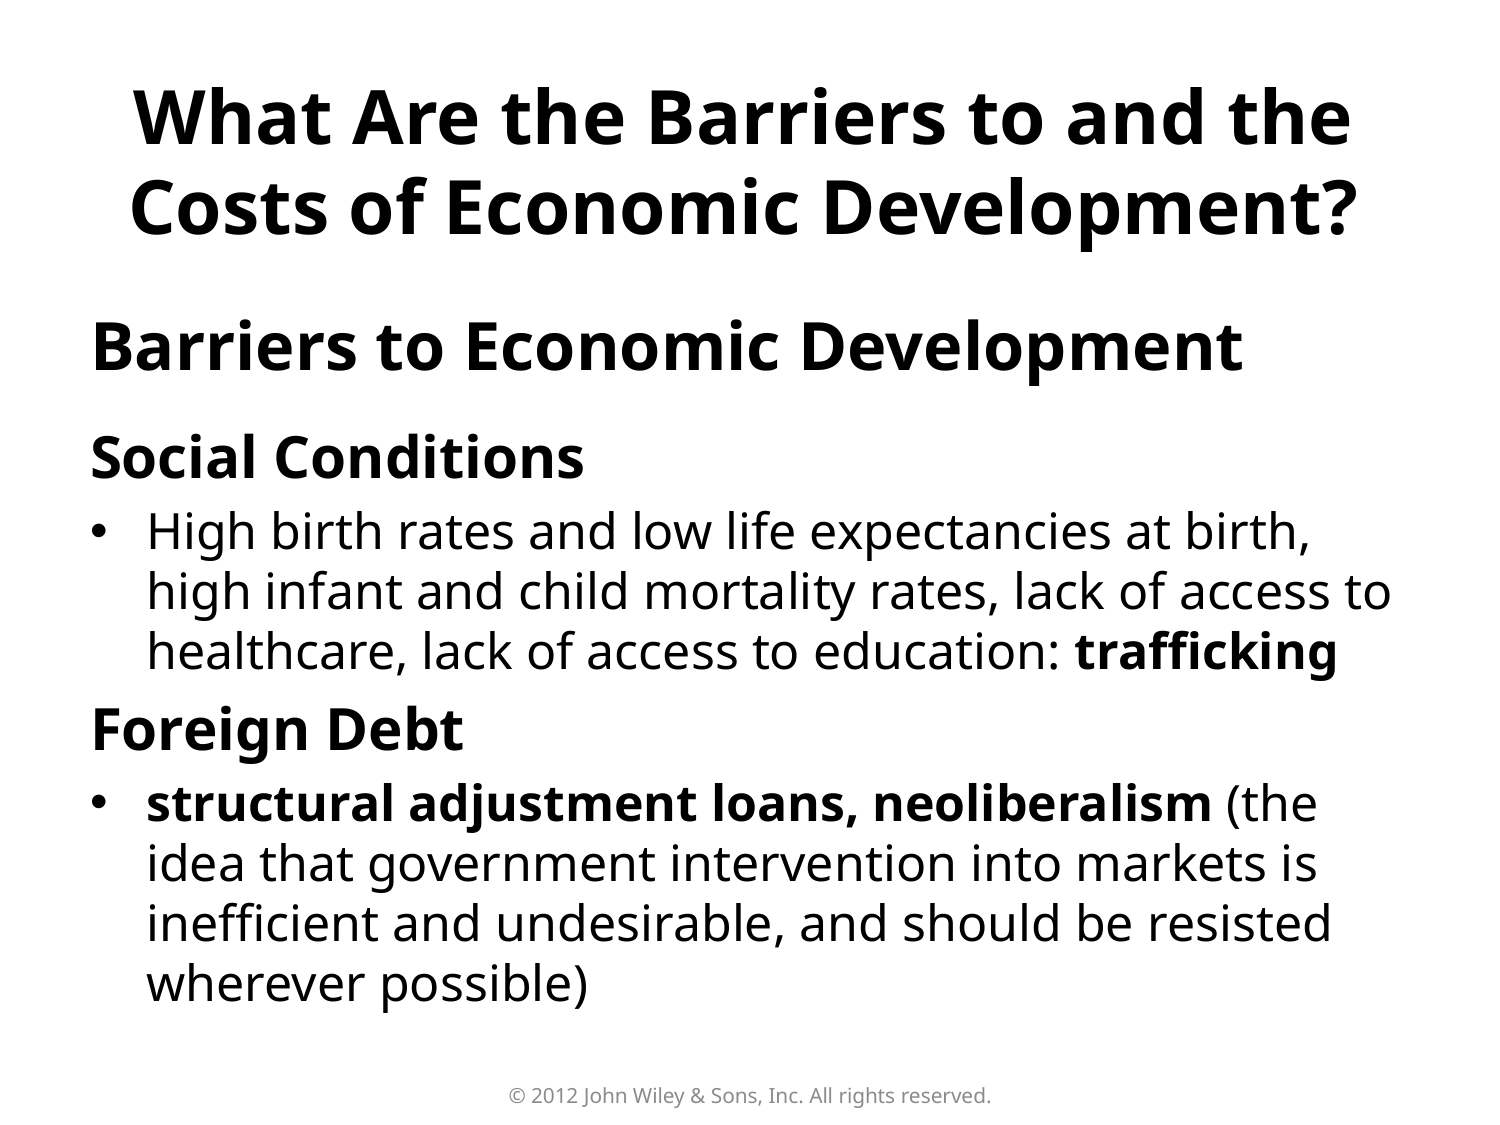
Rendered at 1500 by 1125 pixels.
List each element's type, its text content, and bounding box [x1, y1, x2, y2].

text_box What Are the Barriers to and the Costs of Economic Development? [37, 62, 1450, 348]
list Social Conditions High birth rates and low life expectancies at birth, high infant and child mortality rates, lack of access to healthcare, lack of access to education: trafficking Foreign Debt structural adjustment loans, neoliberalism (the idea that government intervention into markets is inefficient and undesirable, and should be resisted wherever possible) [74, 412, 1426, 1063]
title Barriers to Economic Development [74, 348, 1426, 412]
footer © 2012 John Wiley & Sons, Inc. All rights reserved. [306, 1065, 1194, 1125]
